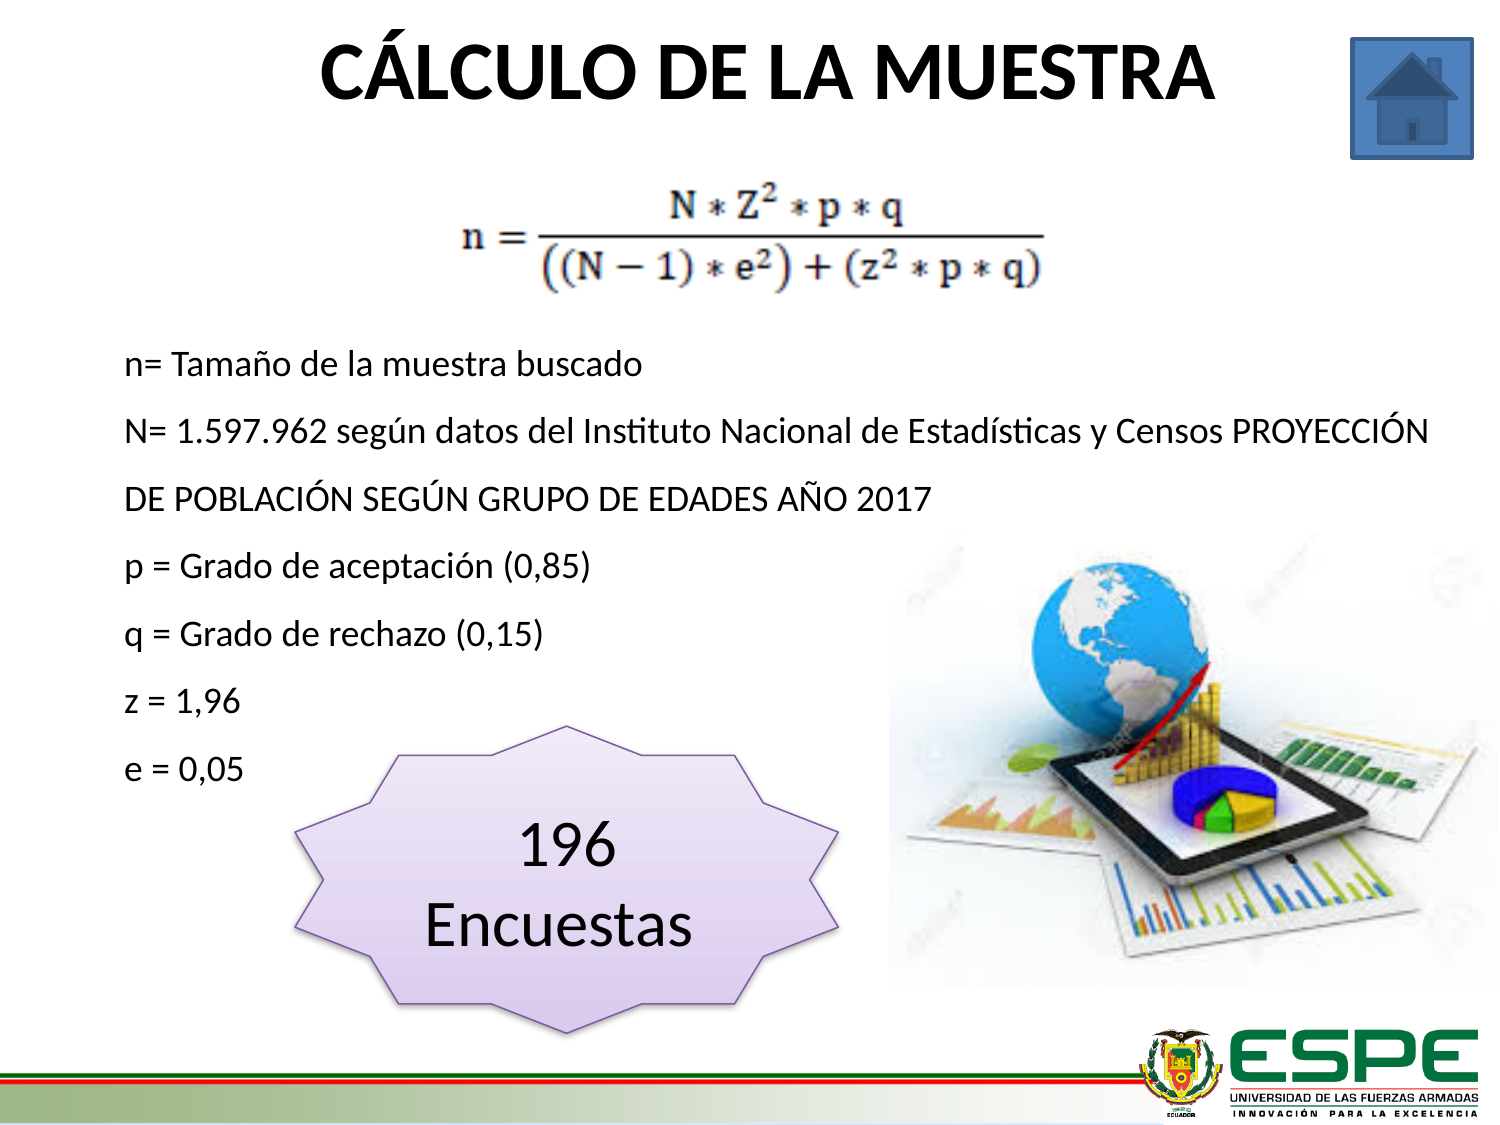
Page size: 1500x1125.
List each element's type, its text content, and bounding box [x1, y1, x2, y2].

text_box 196 Encuestas [294, 725, 840, 1035]
picture [889, 532, 1499, 989]
title CÁLCULO DE LA MUESTRA [93, 0, 1444, 161]
text_box n= Tamaño de la muestra buscado N= 1.597.962 según datos del Instituto Nacional de Estadísticas y Censos PROYECCIÓN DE POBLACIÓN SEGÚN GRUPO DE EDADES AÑO 2017 p = Grado de aceptación (0,85) q = Grado de rechazo (0,15) z = 1,96 e = 0,05 [109, 308, 1449, 796]
picture [0, 1029, 1478, 1125]
text_box [1350, 37, 1474, 160]
picture [428, 159, 1123, 350]
